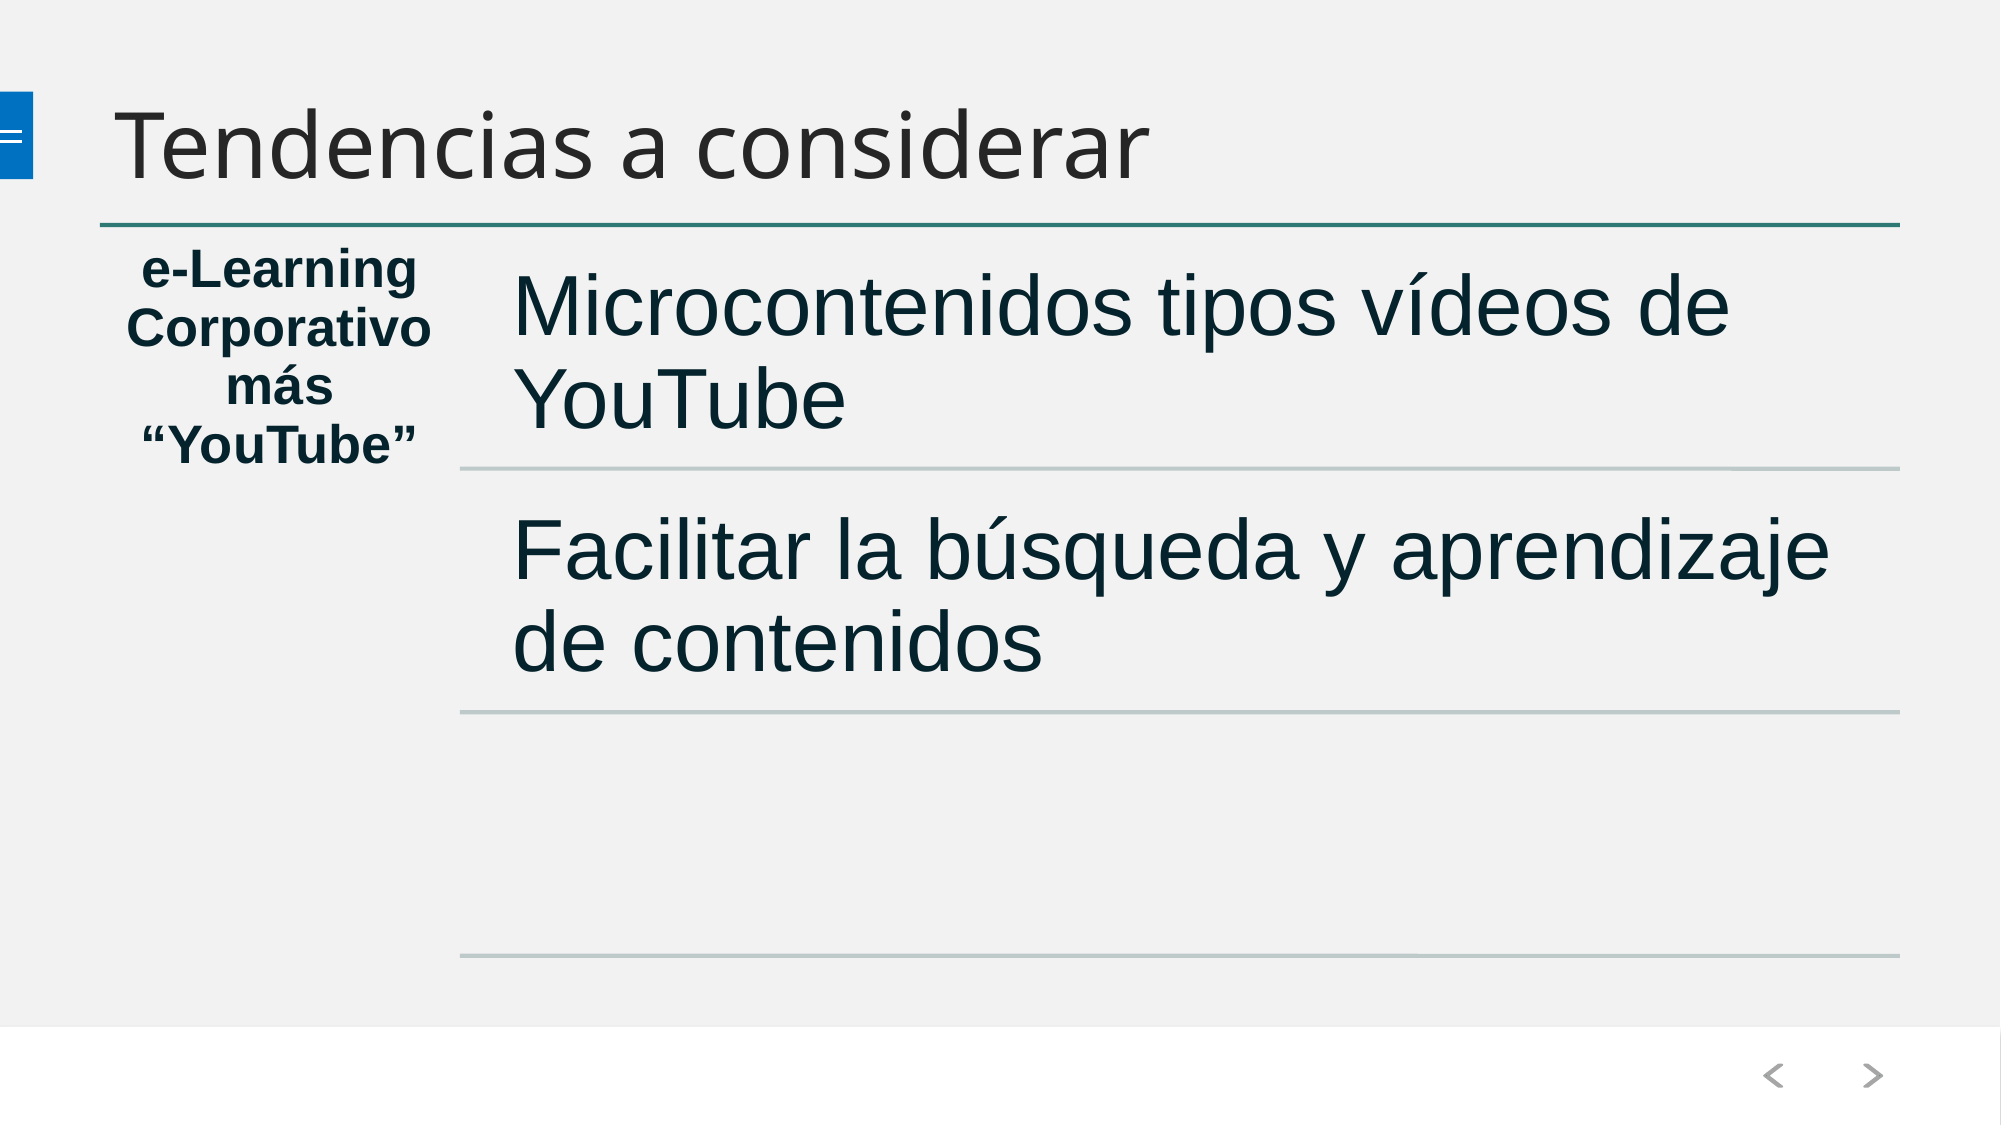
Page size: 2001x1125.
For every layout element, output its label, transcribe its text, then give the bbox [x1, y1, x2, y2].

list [99, 224, 1901, 968]
title Tendencias a considerar [99, 95, 1767, 189]
